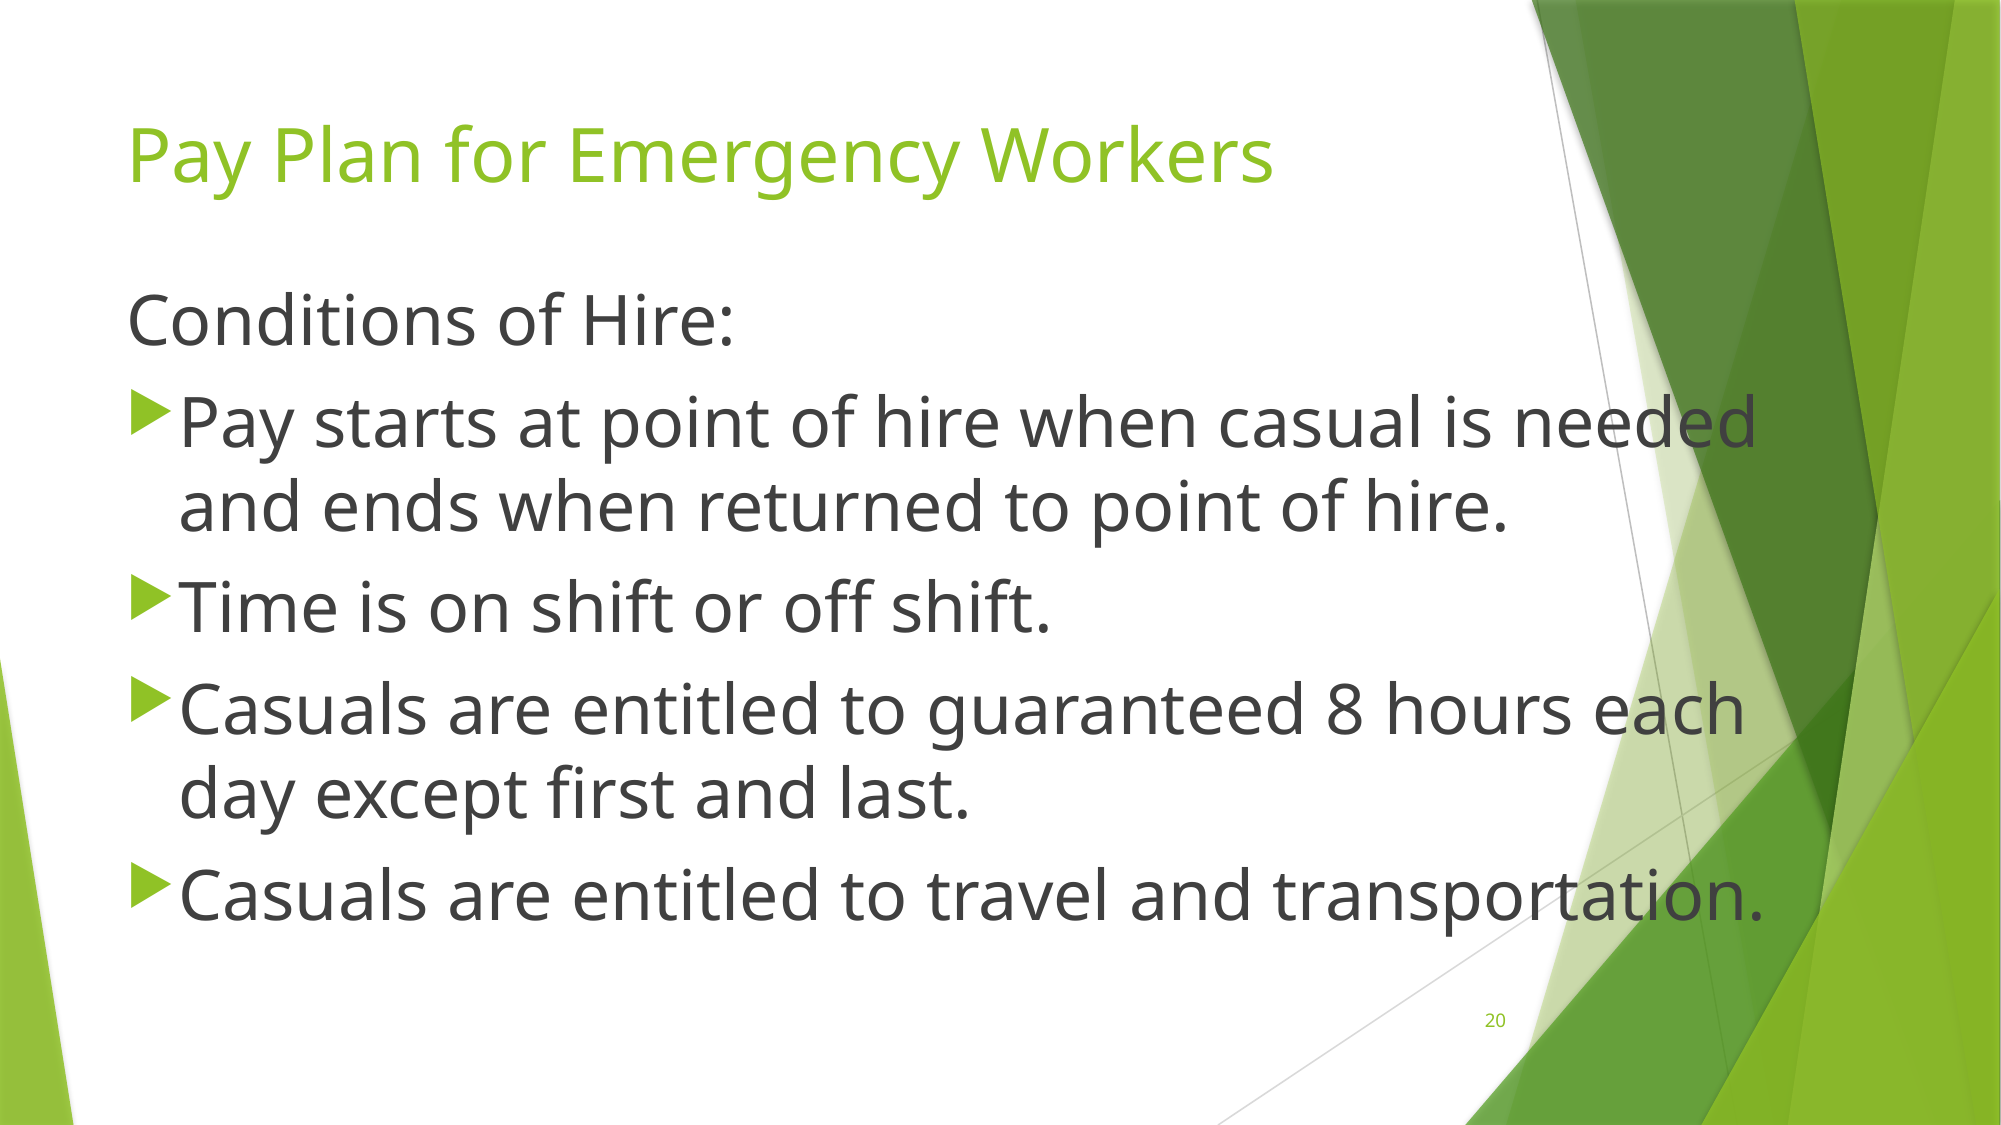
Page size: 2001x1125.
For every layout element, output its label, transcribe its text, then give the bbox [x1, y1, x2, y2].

title Pay Plan for Emergency Workers [111, 99, 1522, 266]
slide_number 20 [1409, 991, 1522, 1051]
list Conditions of Hire: Pay starts at point of hire when casual is needed and ends when returned to point of hire. Time is on shift or off shift. Casuals are entitled to guaranteed 8 hours each day except first and last. Casuals are entitled to travel and transportation. [111, 268, 1804, 1082]
